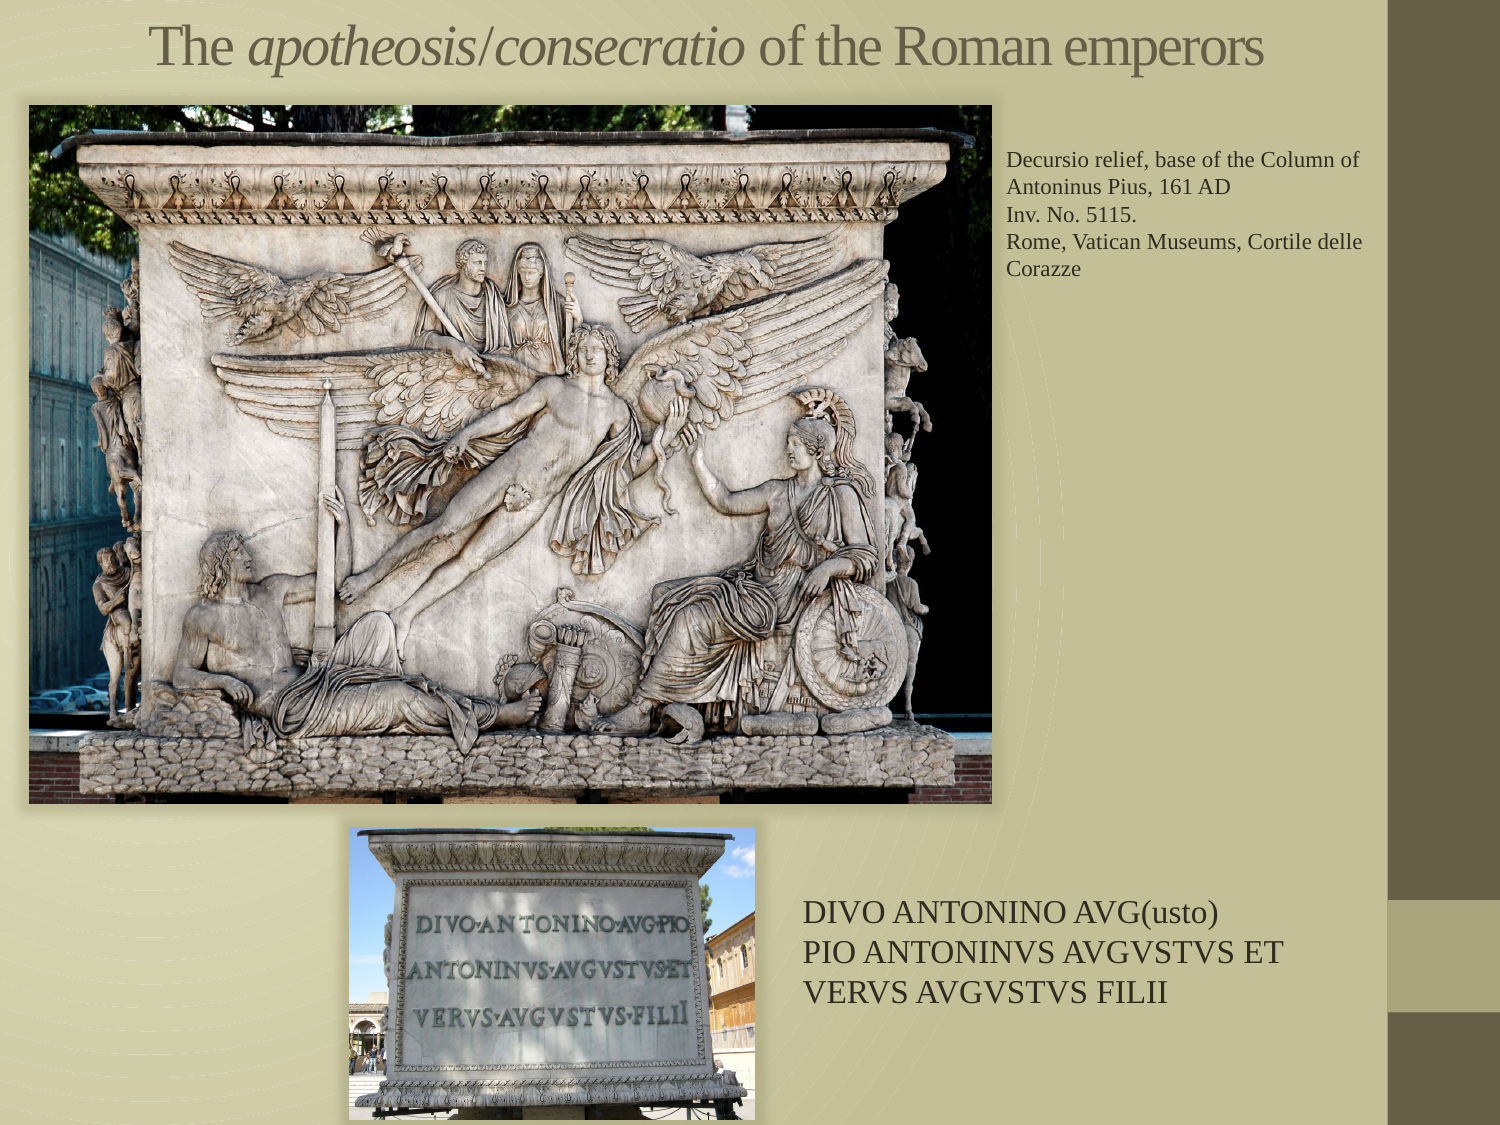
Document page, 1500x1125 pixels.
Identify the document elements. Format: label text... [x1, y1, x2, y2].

text_box The apotheosis/consecratio of the Roman emperors [133, 0, 1443, 145]
picture [28, 104, 992, 805]
text_box DIVO ANTONINO AVG(usto) PIO ANTONINVS AVGVSTVS ET VERVS AVGVSTVS FILII [788, 883, 1376, 1018]
picture [349, 827, 755, 1120]
text_box Decursio relief, base of the Column of Antoninus Pius, 161 AD Inv. No. 5115. Rome, Vatican Museums, Cortile delle Corazze [1008, 136, 1449, 289]
